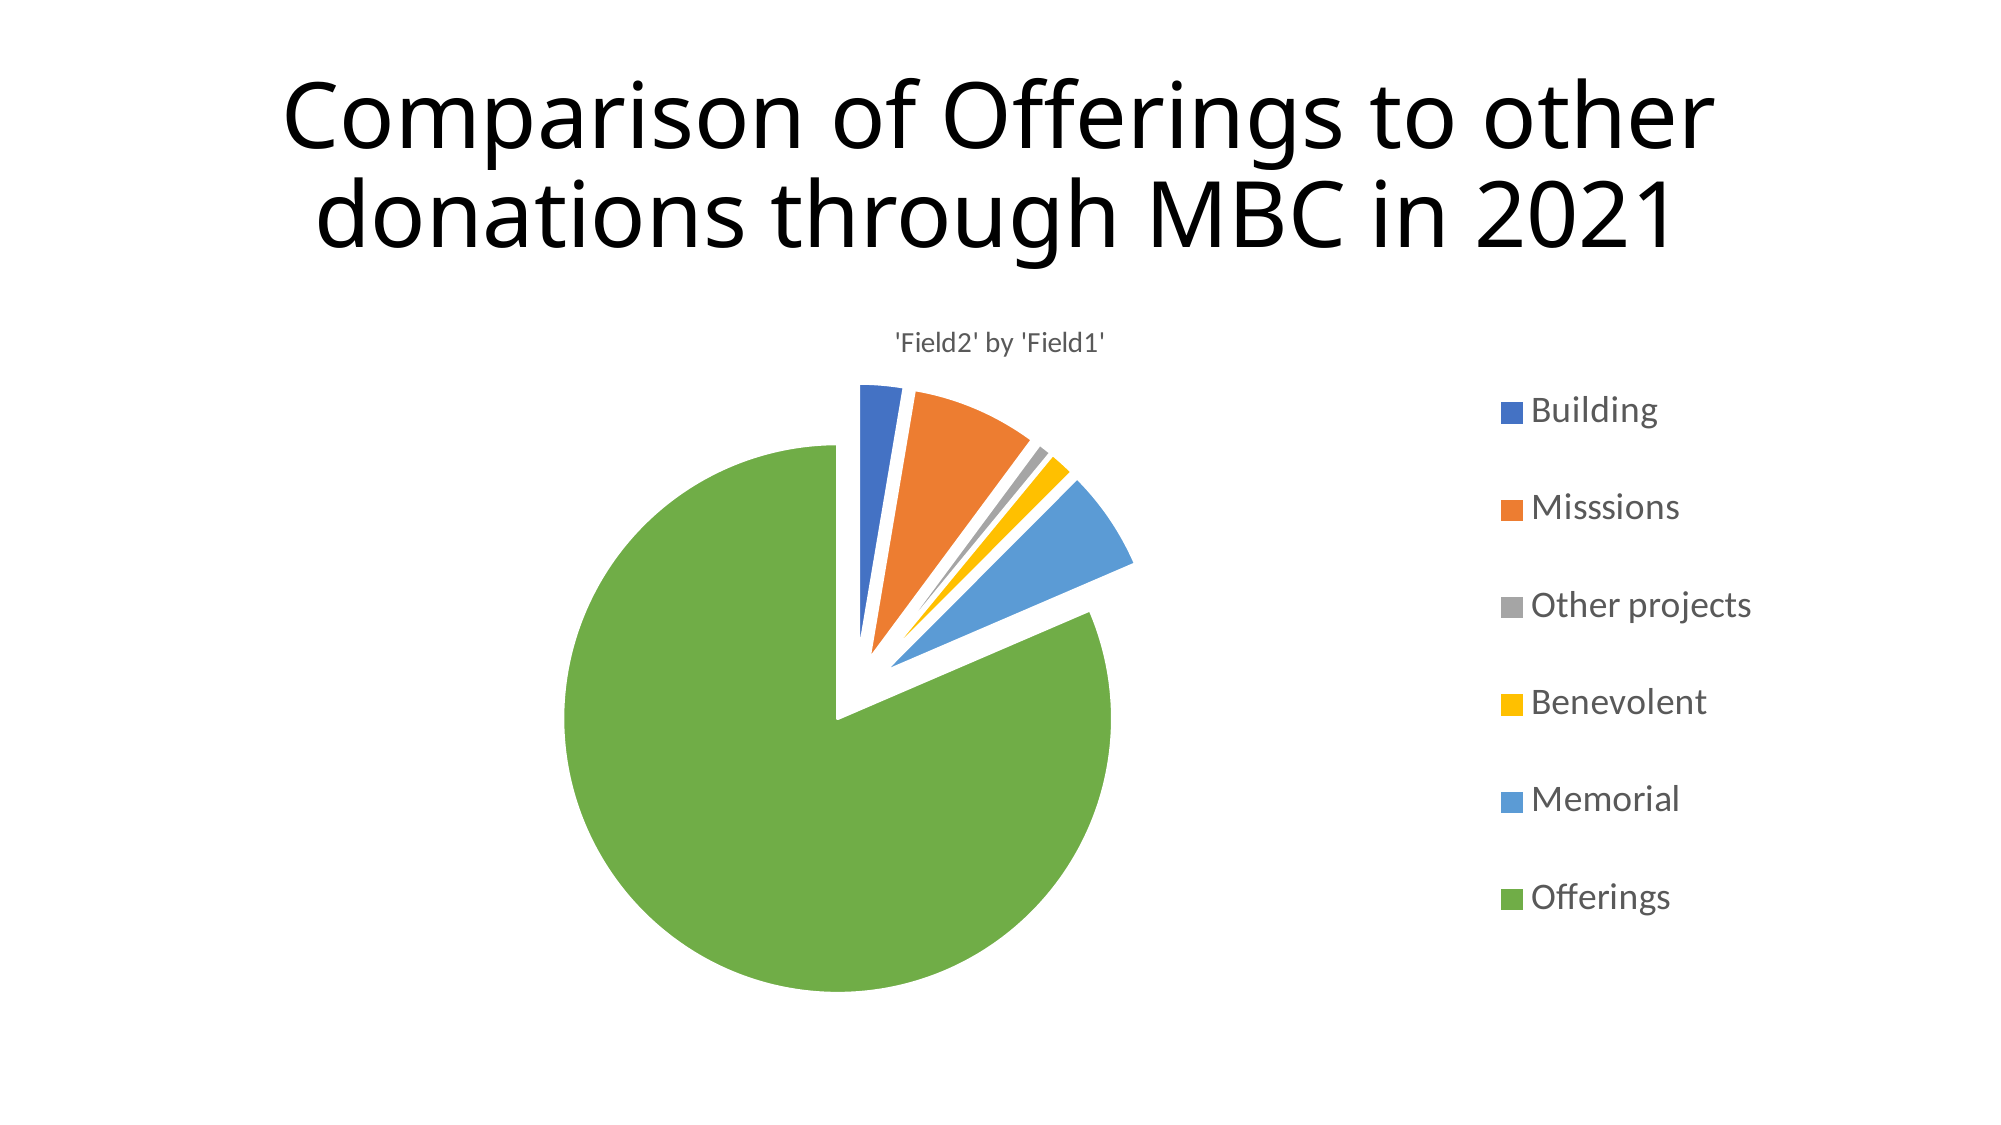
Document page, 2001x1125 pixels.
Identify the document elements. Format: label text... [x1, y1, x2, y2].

title Comparison of Offerings to other donations through MBC in 2021 [137, 59, 1863, 278]
chart [137, 299, 1863, 1014]
